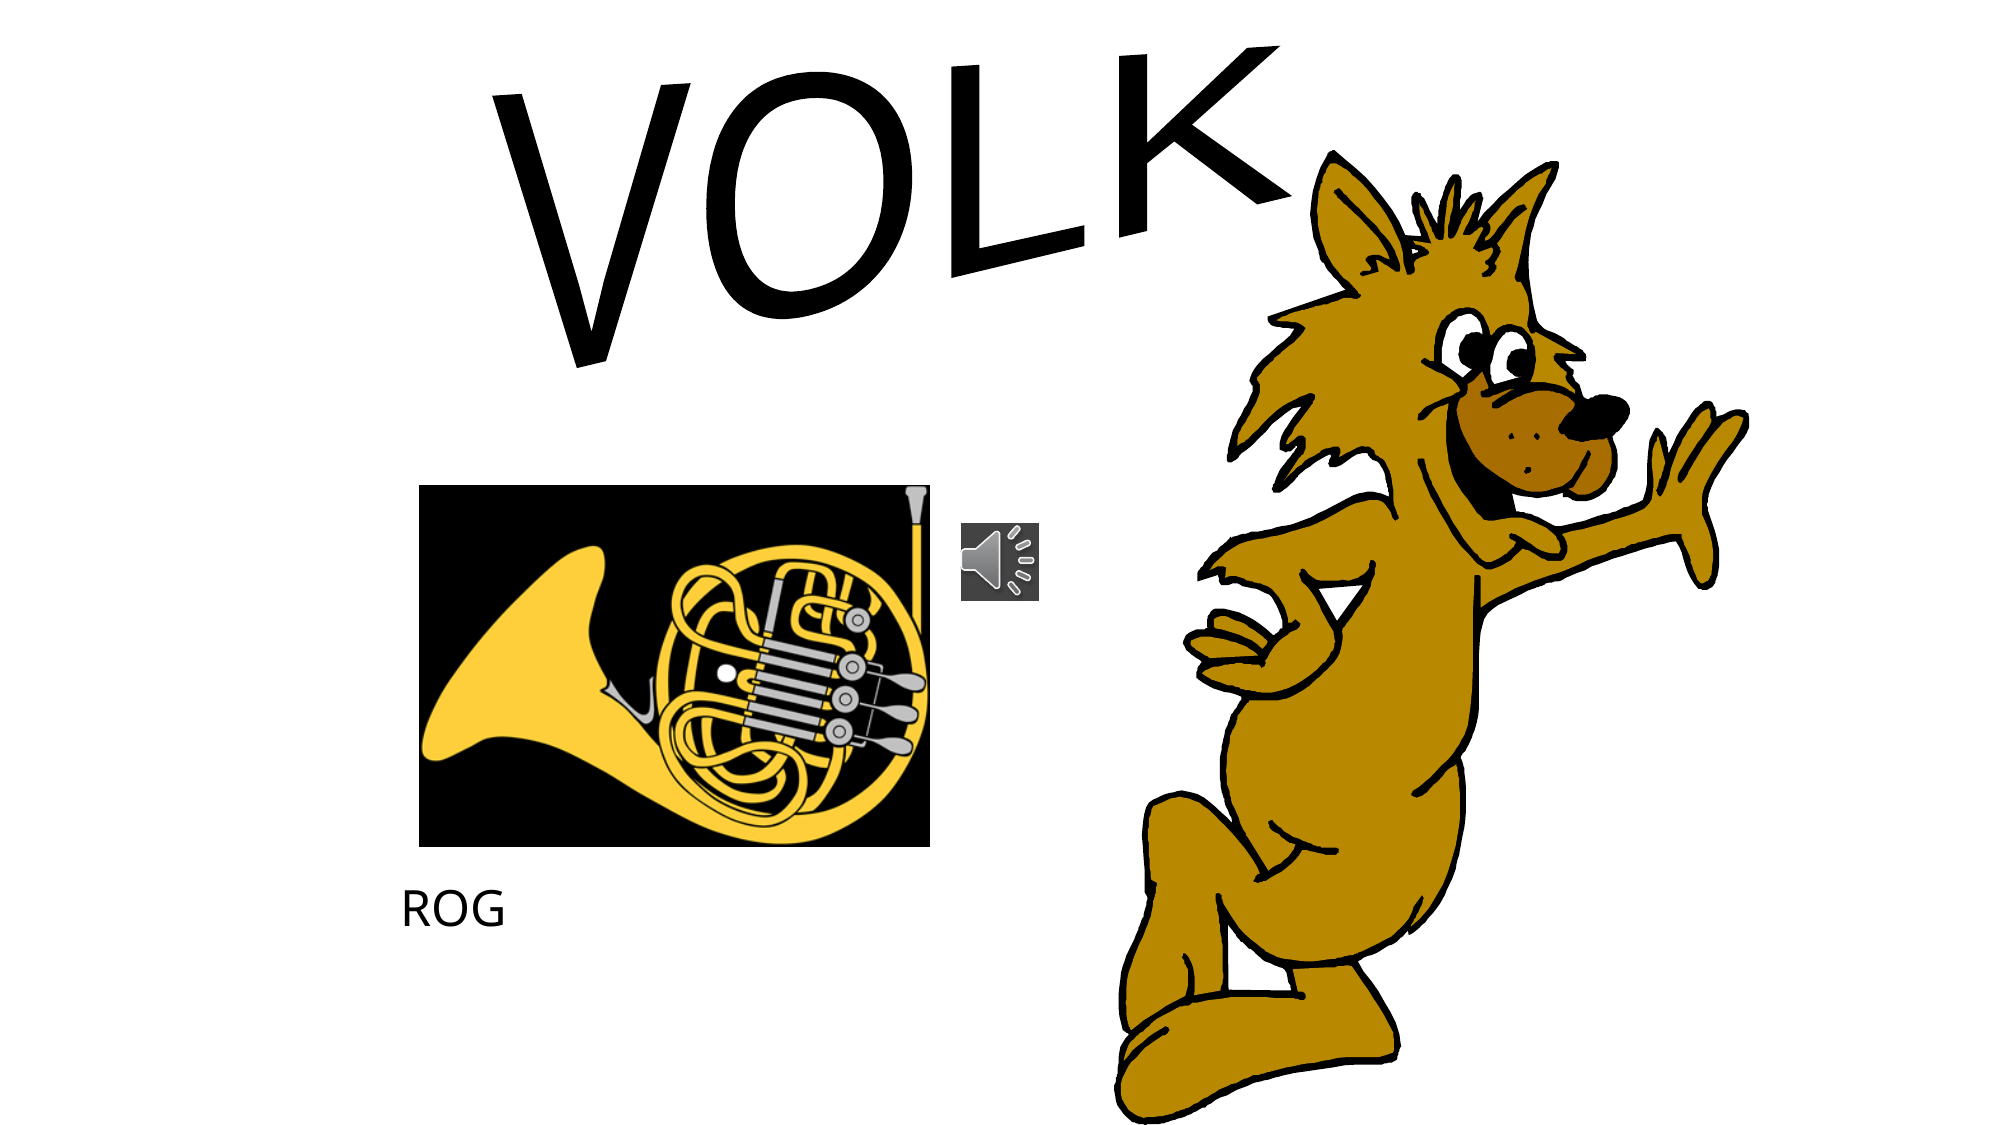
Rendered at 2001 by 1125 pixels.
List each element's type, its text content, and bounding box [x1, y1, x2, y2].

picture [959, 522, 1040, 603]
text_box ROG [385, 869, 836, 945]
picture [1112, 149, 1750, 1125]
picture [419, 485, 930, 847]
